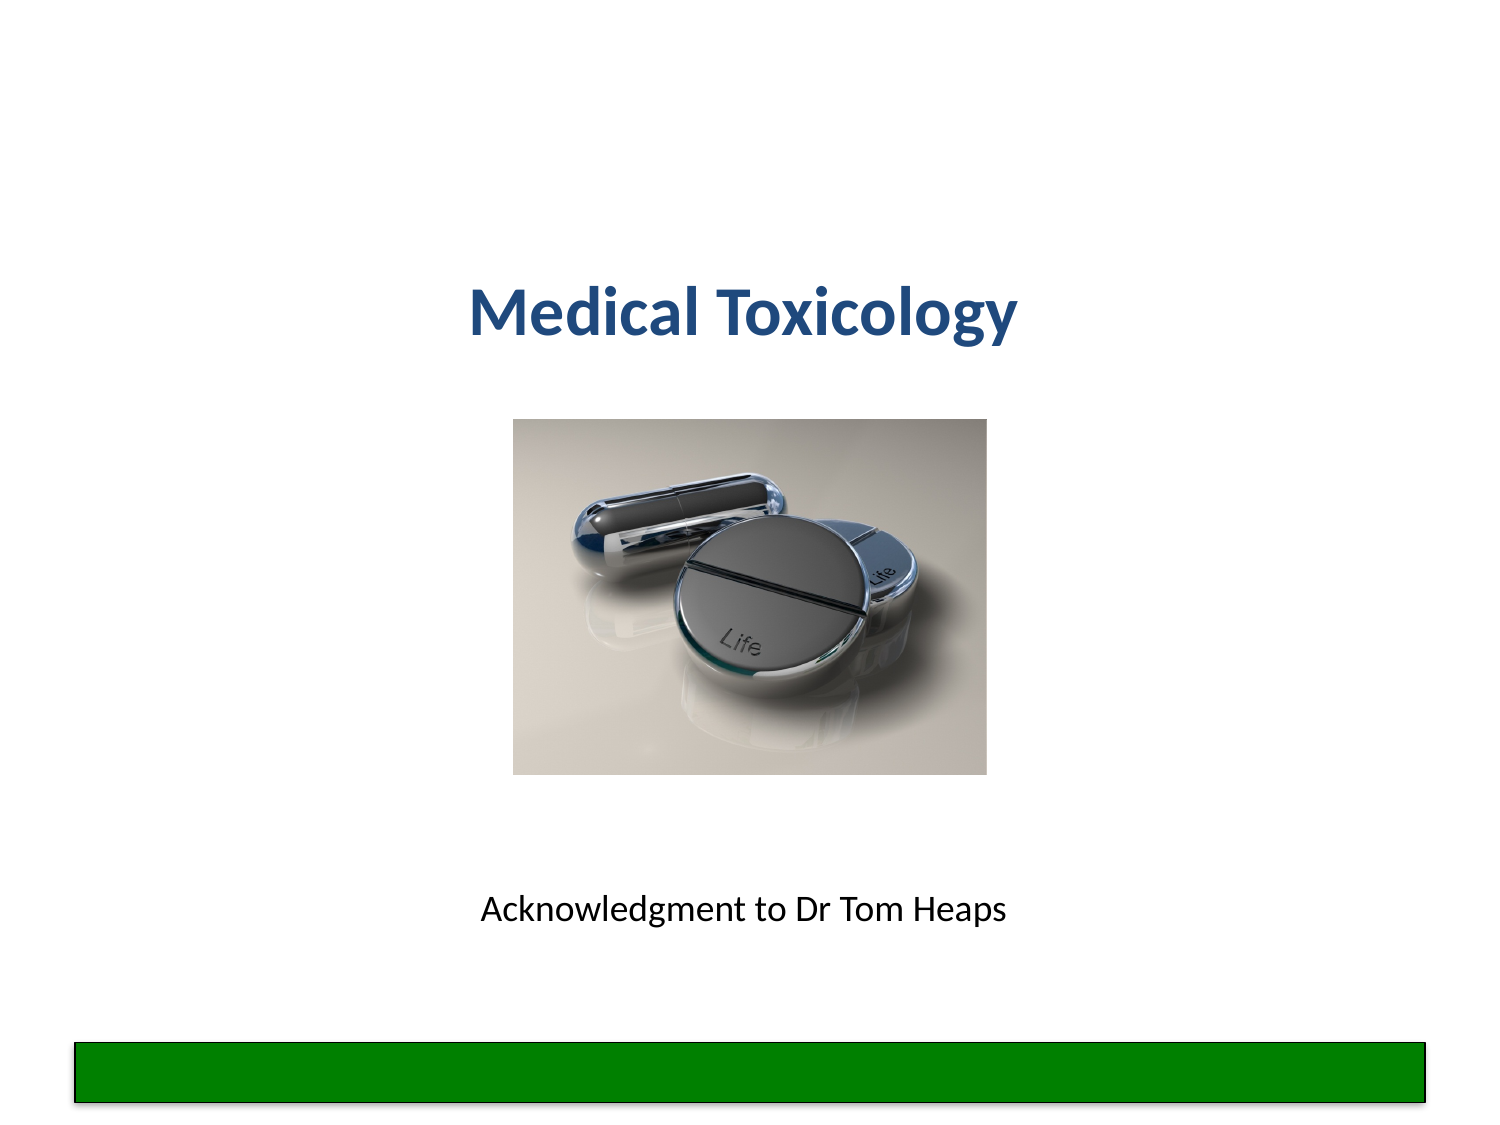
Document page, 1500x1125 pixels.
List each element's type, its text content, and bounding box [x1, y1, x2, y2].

picture [513, 419, 987, 775]
title Medical Toxicology [76, 256, 1427, 420]
text_box Acknowledgment to Dr Tom Heaps [383, 876, 1105, 937]
